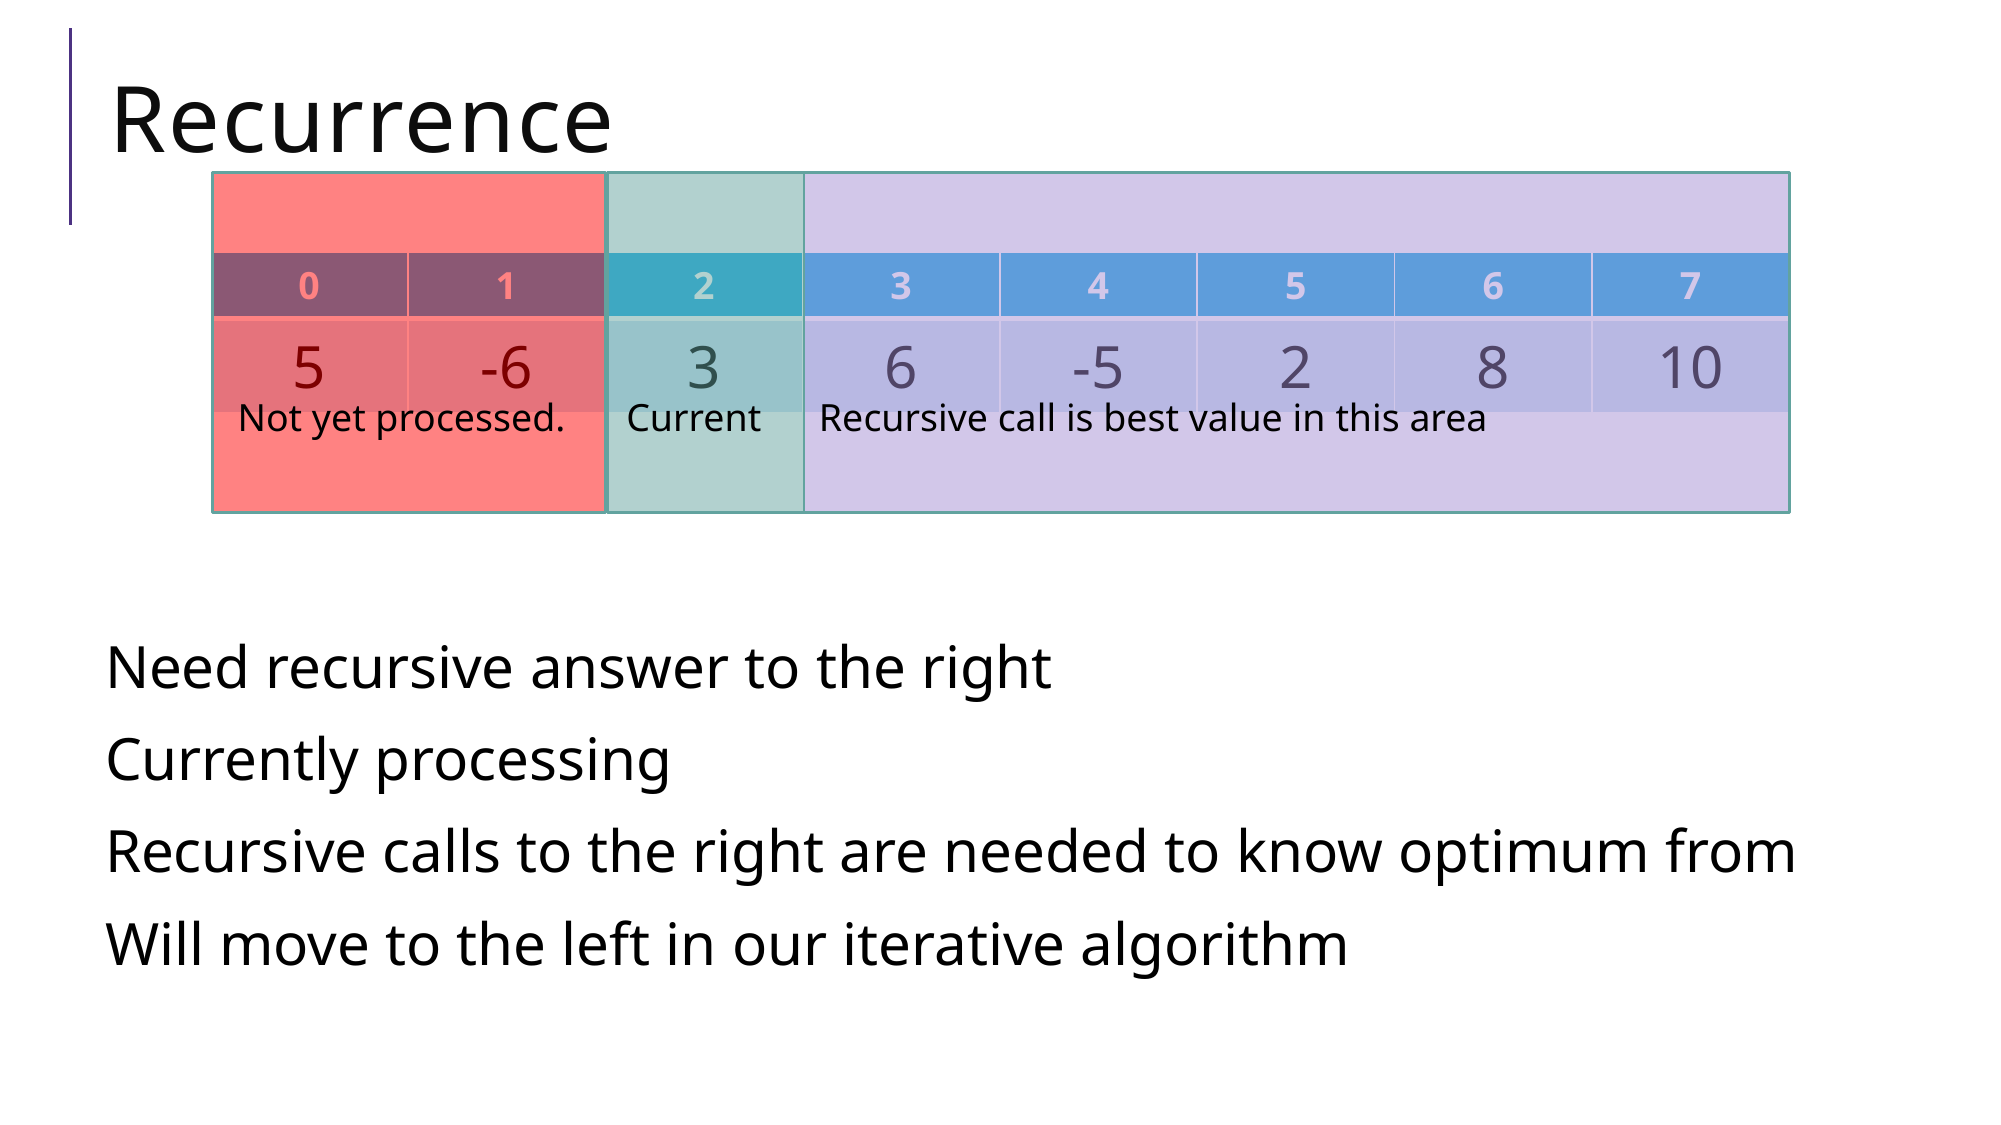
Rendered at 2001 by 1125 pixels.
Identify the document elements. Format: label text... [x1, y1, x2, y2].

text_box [610, 172, 799, 513]
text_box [803, 172, 1790, 513]
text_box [212, 172, 606, 513]
title Recurrence [94, 43, 1930, 210]
